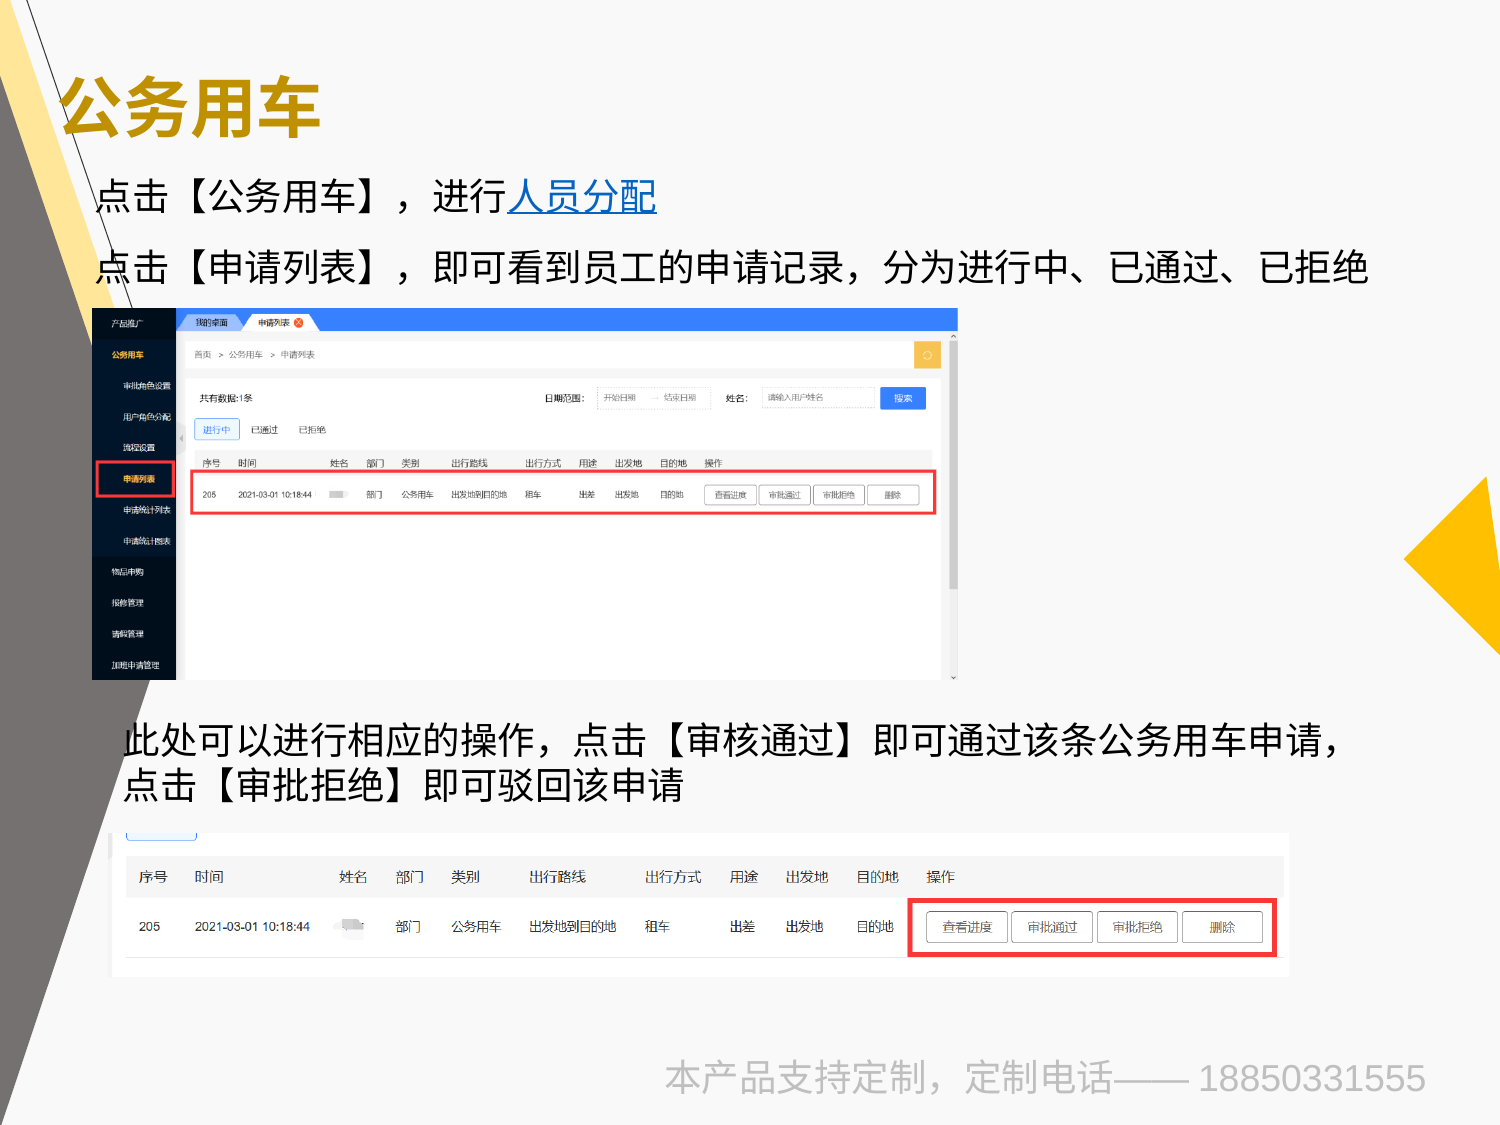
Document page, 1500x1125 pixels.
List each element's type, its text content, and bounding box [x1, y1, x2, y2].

picture [92, 308, 958, 680]
text_box [1402, 474, 1500, 657]
text_box 本产品支持定制，定制电话——18850331555 [649, 1046, 1500, 1107]
text_box 公务用车 [178, 58, 339, 153]
text_box 点击【申请列表】，即可看到员工的申请记录，分为进行中、已通过、已拒绝 [178, 236, 1404, 297]
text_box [0, 0, 178, 1125]
picture [108, 833, 1289, 977]
text_box 点击【公务用车】，进行人员分配 [178, 165, 914, 225]
text_box 此处可以进行相应的操作，点击【审核通过】即可通过该条公务用车申请，点击【审批拒绝】即可驳回该申请 [178, 709, 1404, 815]
